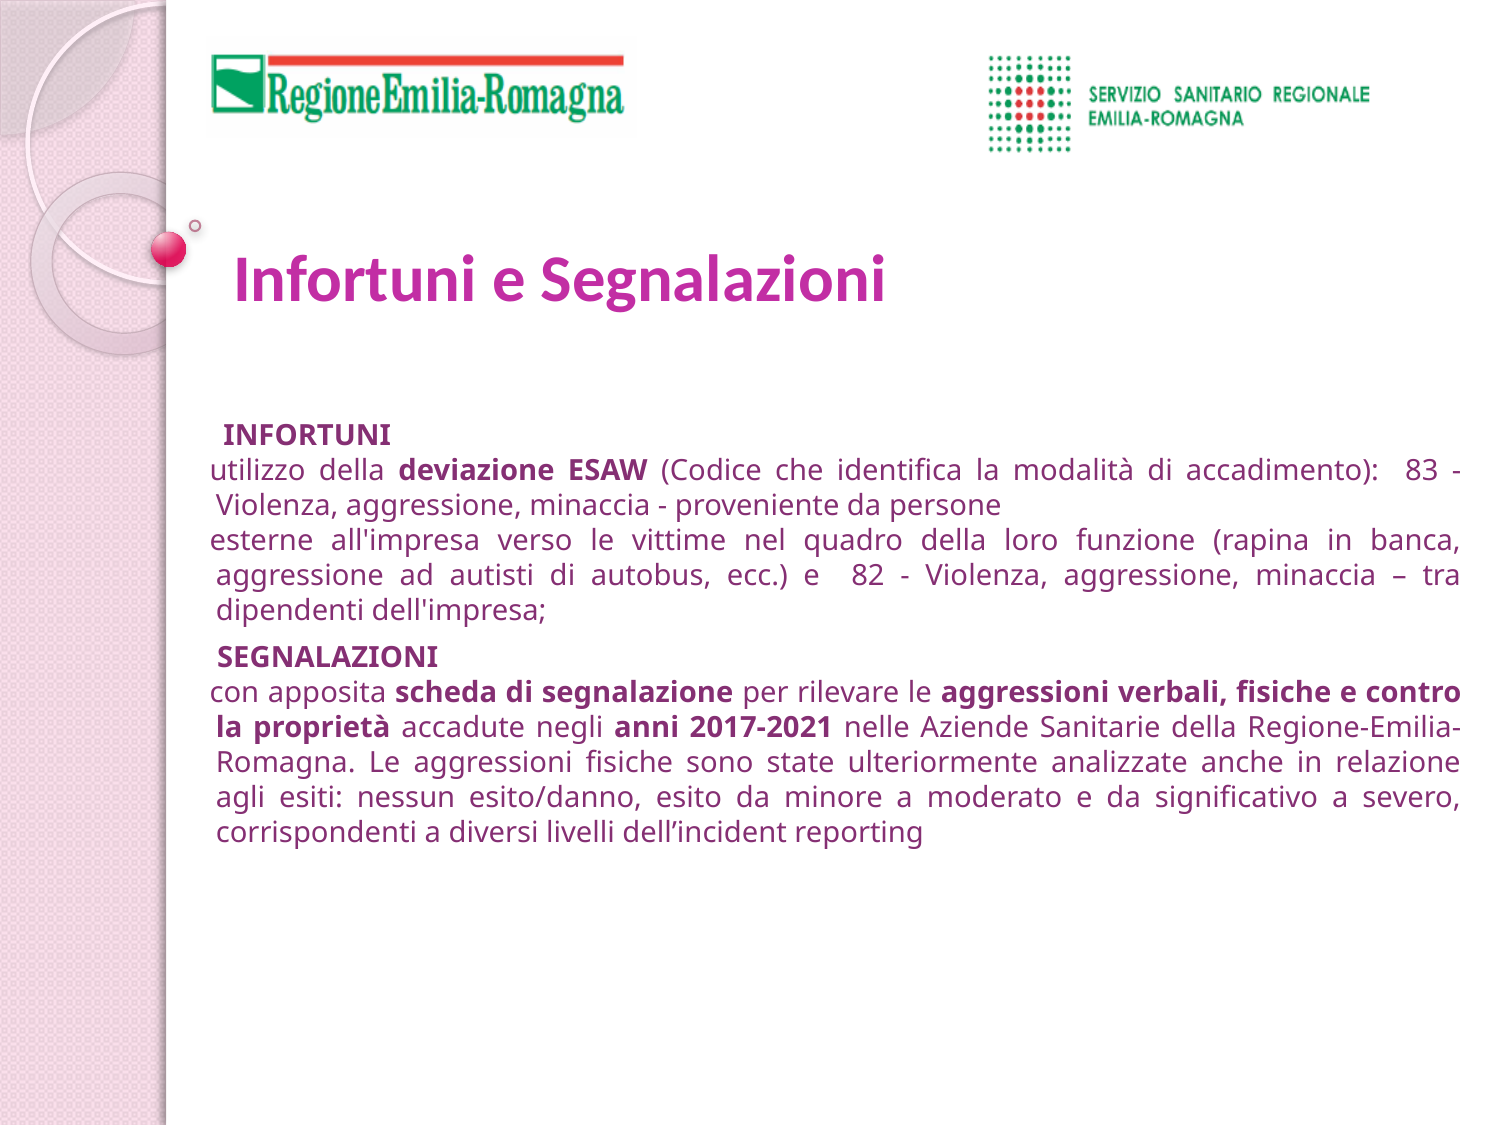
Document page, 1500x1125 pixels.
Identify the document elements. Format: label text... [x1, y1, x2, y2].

picture [194, 30, 650, 140]
text_box INFORTUNI utilizzo della deviazione ESAW (Codice che identifica la modalità di accadimento): 83 - Violenza, aggressione, minaccia - proveniente da persone esterne all'impresa verso le vittime nel quadro della loro funzione (rapina in banca, aggressione ad autisti di autobus, ecc.) e 82 - Violenza, aggressione, minaccia – tra dipendenti dell'impresa; SEGNALAZIONI con apposita scheda di segnalazione per rilevare le aggressioni verbali, fisiche e contro la proprietà accadute negli anni 2017-2021 nelle Aziende Sanitarie della Regione-Emilia-Romagna. Le aggressioni fisiche sono state ulteriormente analizzate anche in relazione agli esiti: nessun esito/danno, esito da minore a moderato e da significativo a severo, corrispondenti a diversi livelli dell’incident reporting [194, 408, 1477, 856]
title Infortuni e Segnalazioni [218, 160, 1434, 403]
picture [984, 46, 1384, 161]
